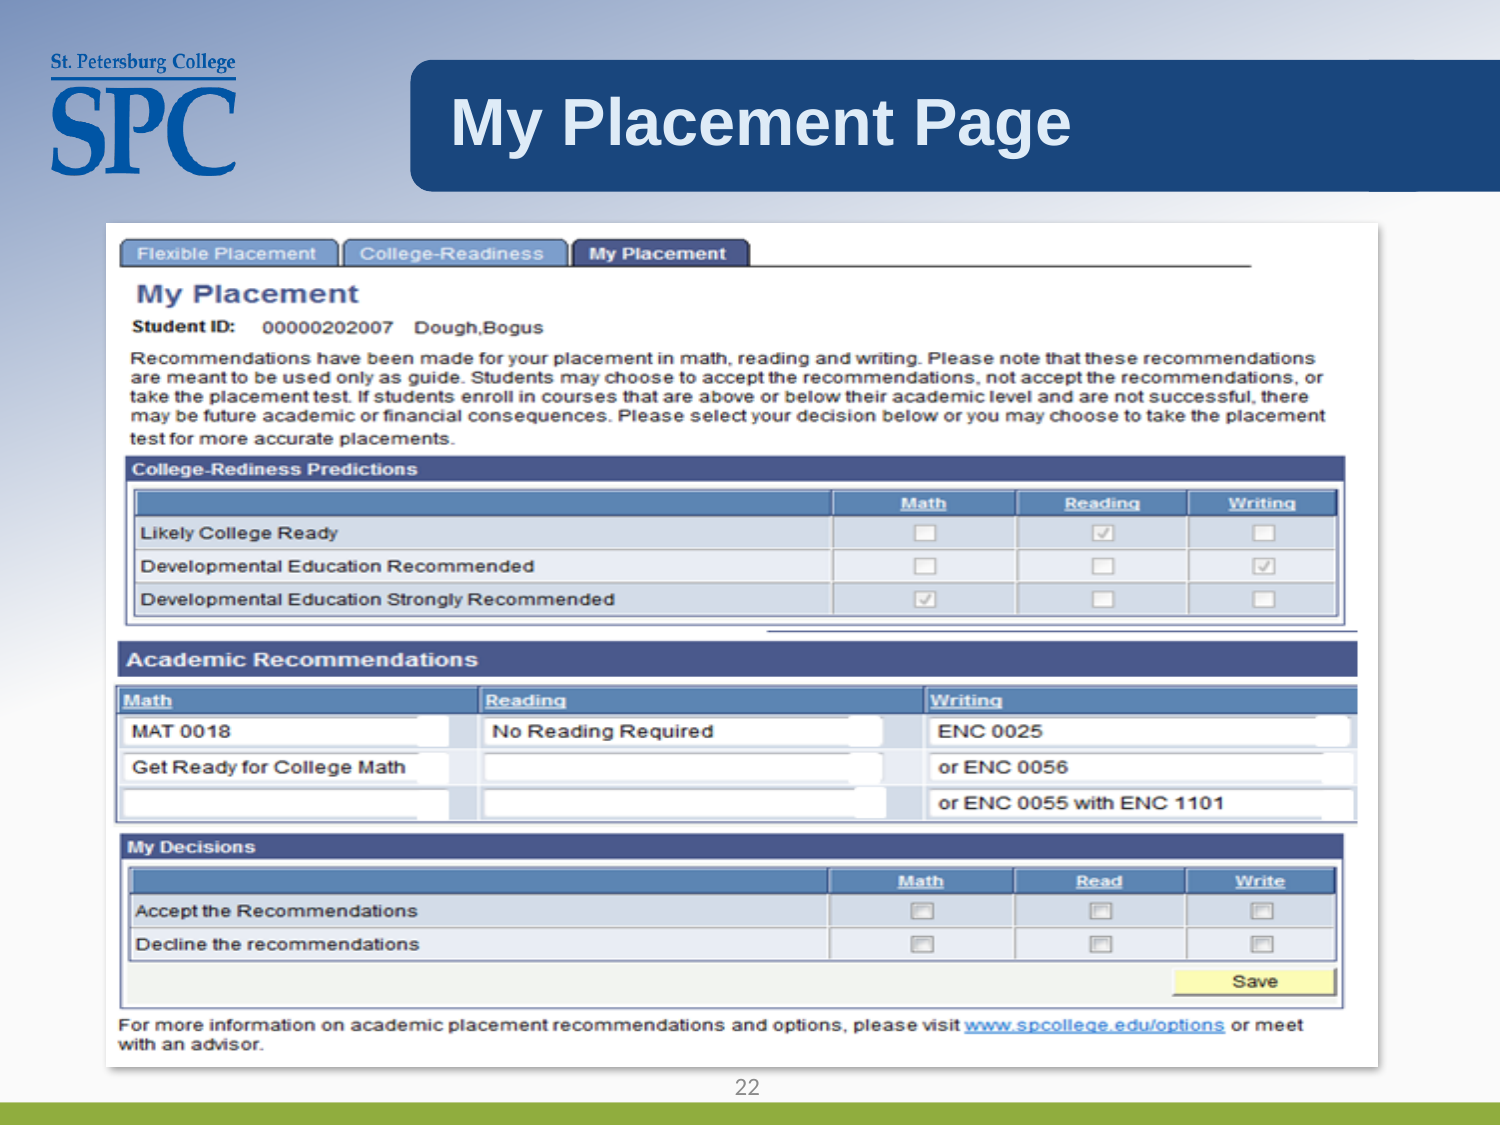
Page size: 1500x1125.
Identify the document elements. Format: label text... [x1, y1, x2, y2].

picture [51, 53, 236, 176]
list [106, 223, 1378, 1067]
text_box My Placement Page [436, 80, 1470, 167]
slide_number 22 [578, 1067, 917, 1116]
